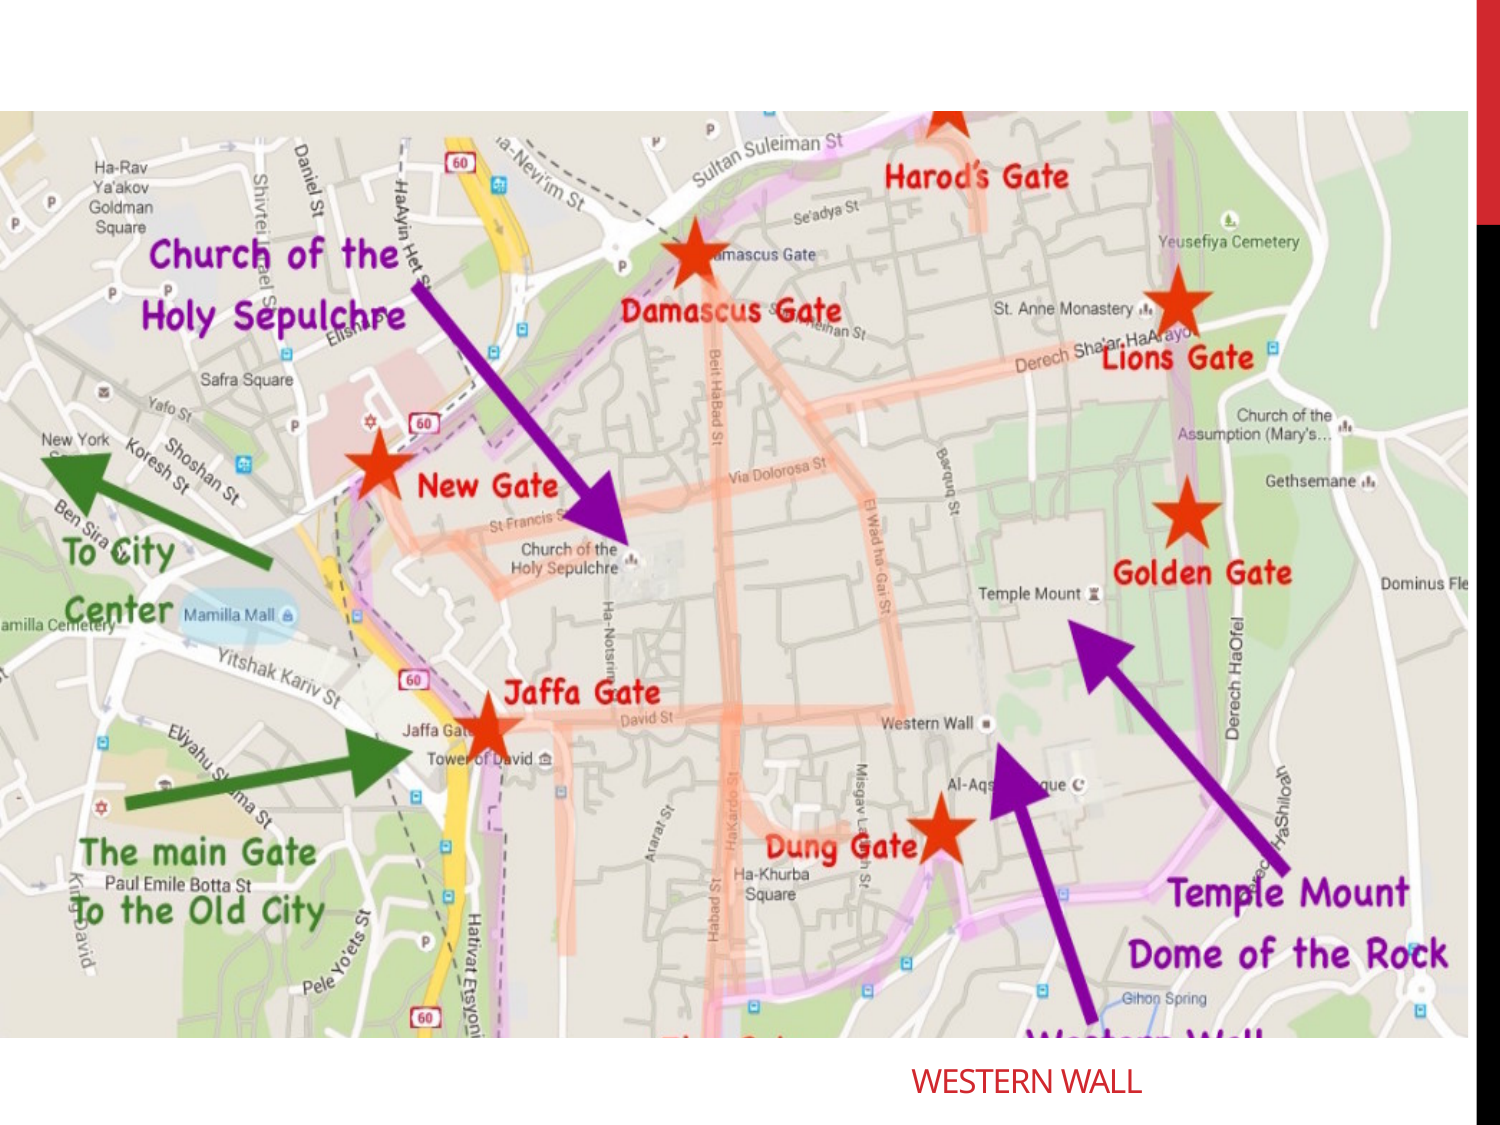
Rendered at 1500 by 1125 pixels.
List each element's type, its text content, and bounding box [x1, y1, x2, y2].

title Western Wall [896, 968, 1500, 1108]
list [0, 110, 1469, 1039]
